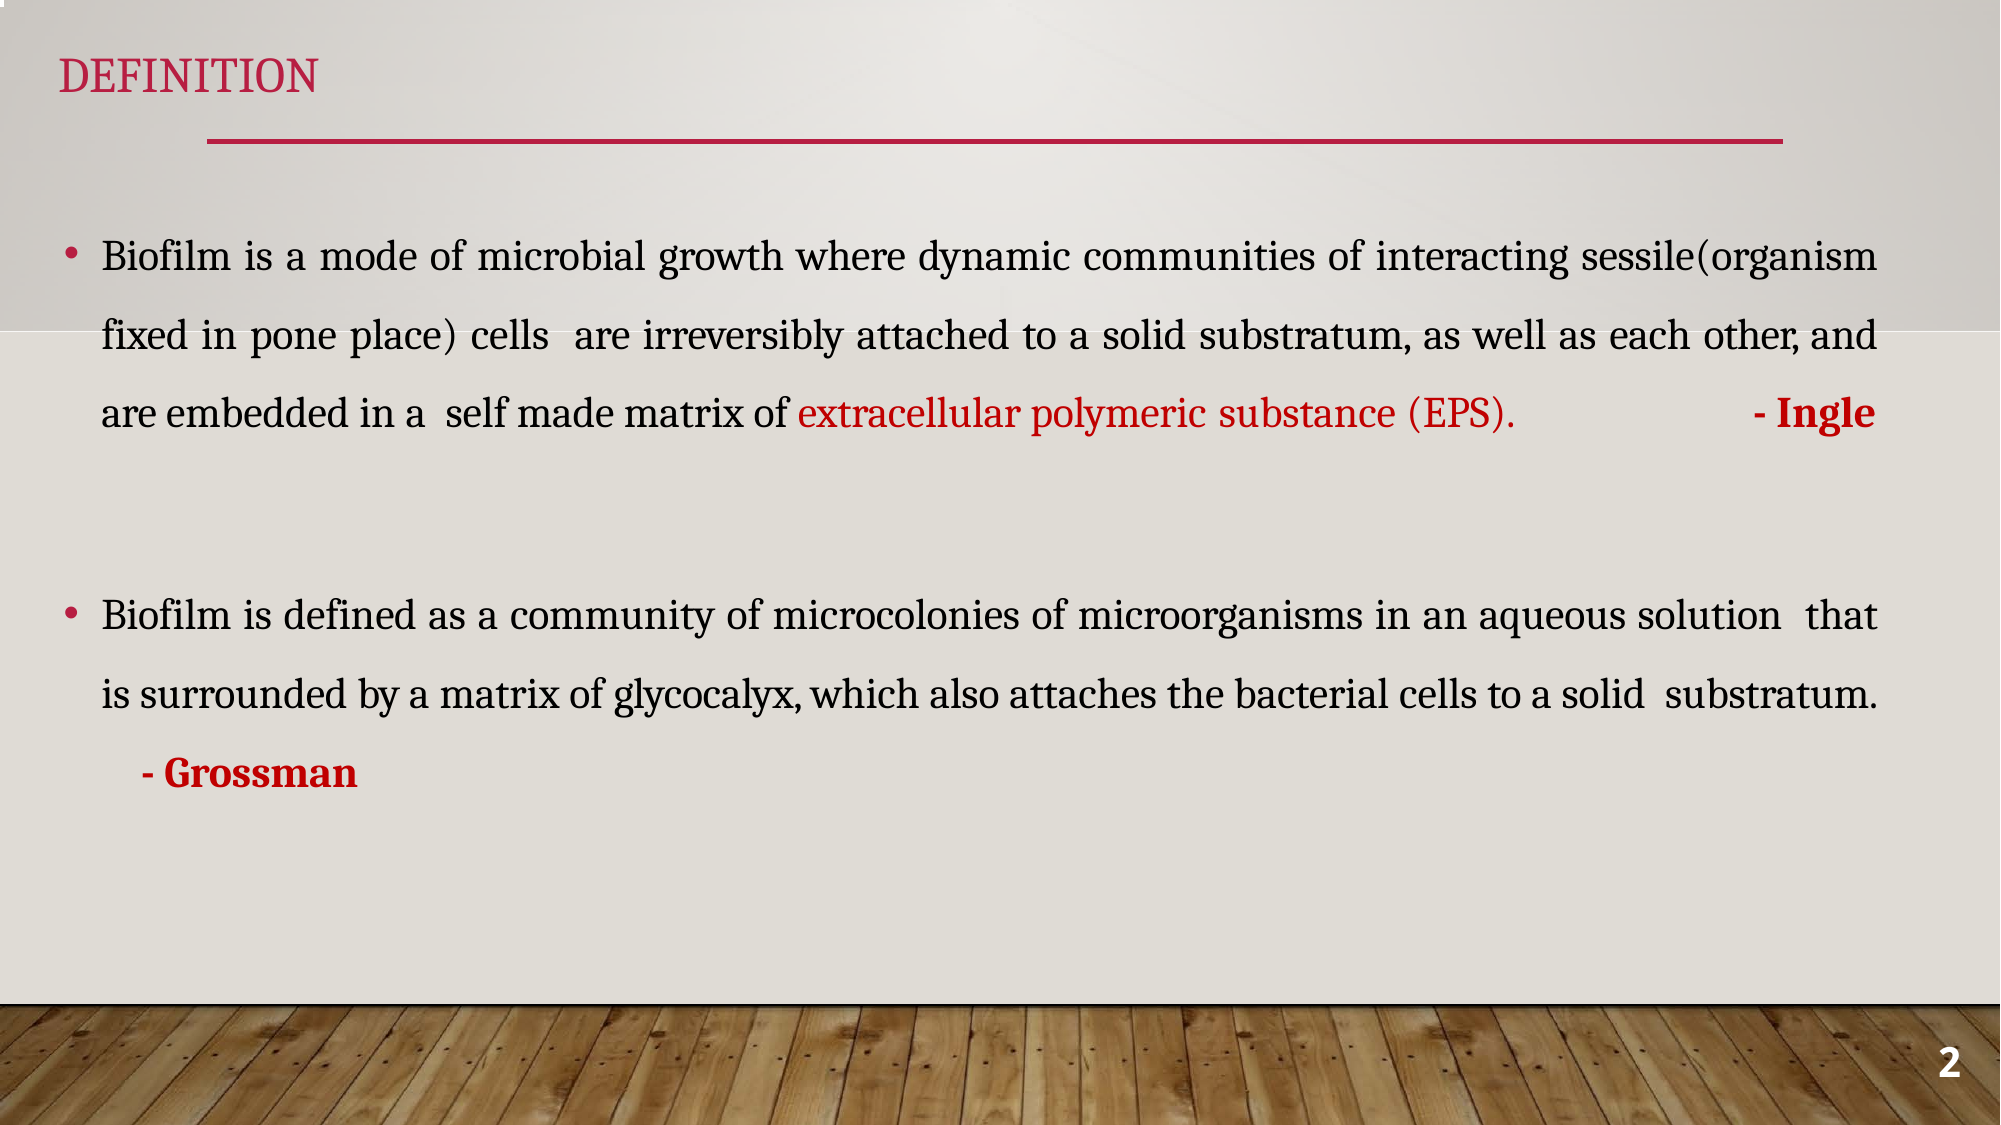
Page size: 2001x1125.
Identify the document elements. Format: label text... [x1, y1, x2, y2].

picture [0, 0, 2000, 1004]
text_box Biofilm is a mode of microbial growth where dynamic communities of interacting sessile(organism fixed in pone place) cells are irreversibly attached to a solid substratum, as well as each other, and are embedded in a self made matrix of extracellular polymeric substance (EPS). - Ingle Biofilm is defined as a community of microcolonies of microorganisms in an aqueous solution that is surrounded by a matrix of glycocalyx, which also attaches the bacterial cells to a solid substratum. - Grossman [61, 198, 1879, 796]
title DEFINITION [56, 40, 463, 231]
picture [0, 1006, 2000, 1125]
text_box 2 [1931, 1041, 1968, 1091]
